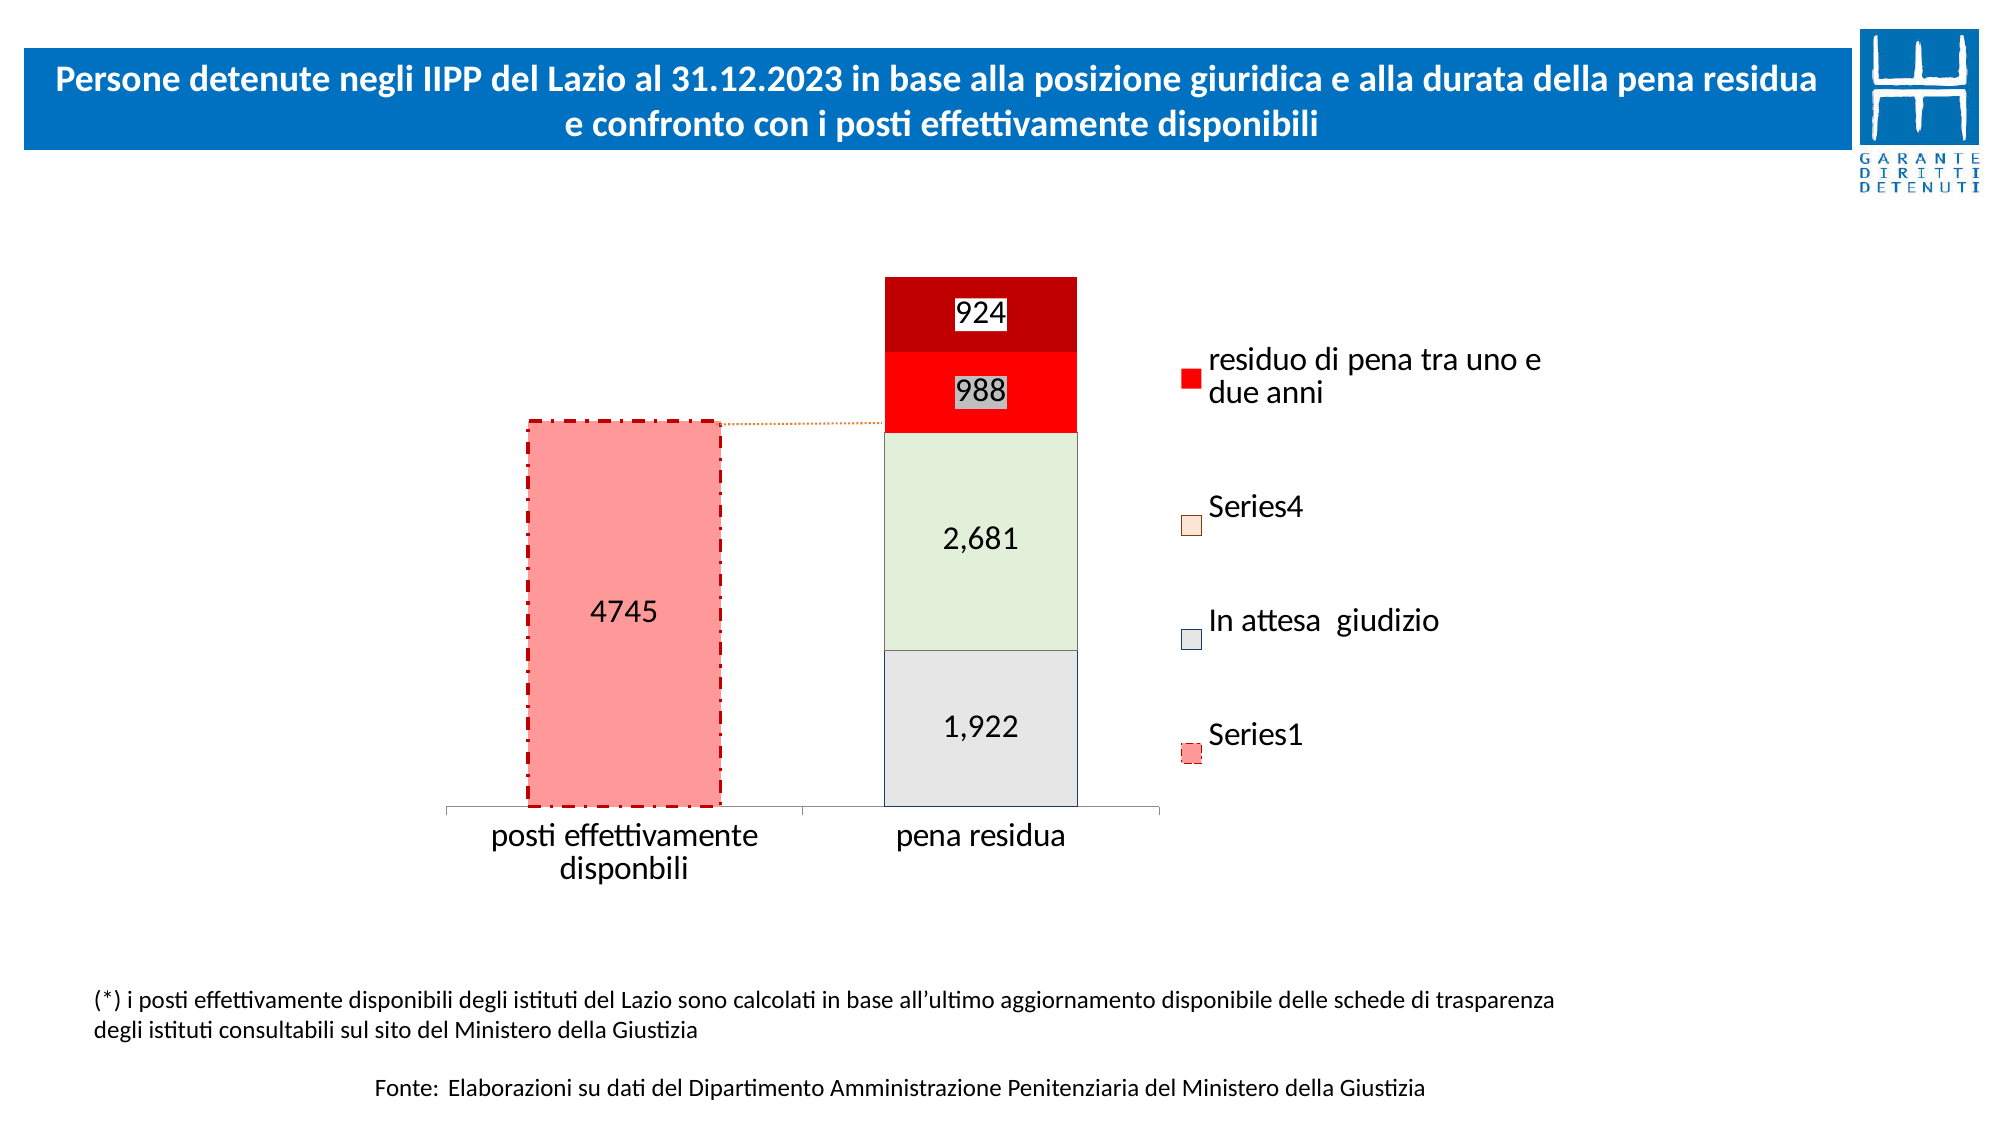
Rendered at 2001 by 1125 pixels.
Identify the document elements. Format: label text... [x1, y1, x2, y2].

chart [423, 224, 1577, 901]
picture [1853, 25, 1984, 198]
text_box Persone detenute negli IIPP del Lazio al 31.12.2023 in base alla posizione giuridica e alla durata della pena residua e confronto con i posti effettivamente disponibili [21, 45, 1853, 153]
text_box Fonte: Elaborazioni su dati del Dipartimento Amministrazione Penitenziaria del Ministero della Giustizia [360, 1051, 1444, 1112]
text_box (*) i posti effettivamente disponibili degli istituti del Lazio sono calcolati in base all’ultimo aggiornamento disponibile delle schede di trasparenza degli istituti consultabili sul sito del Ministero della Giustizia [79, 976, 1589, 1051]
